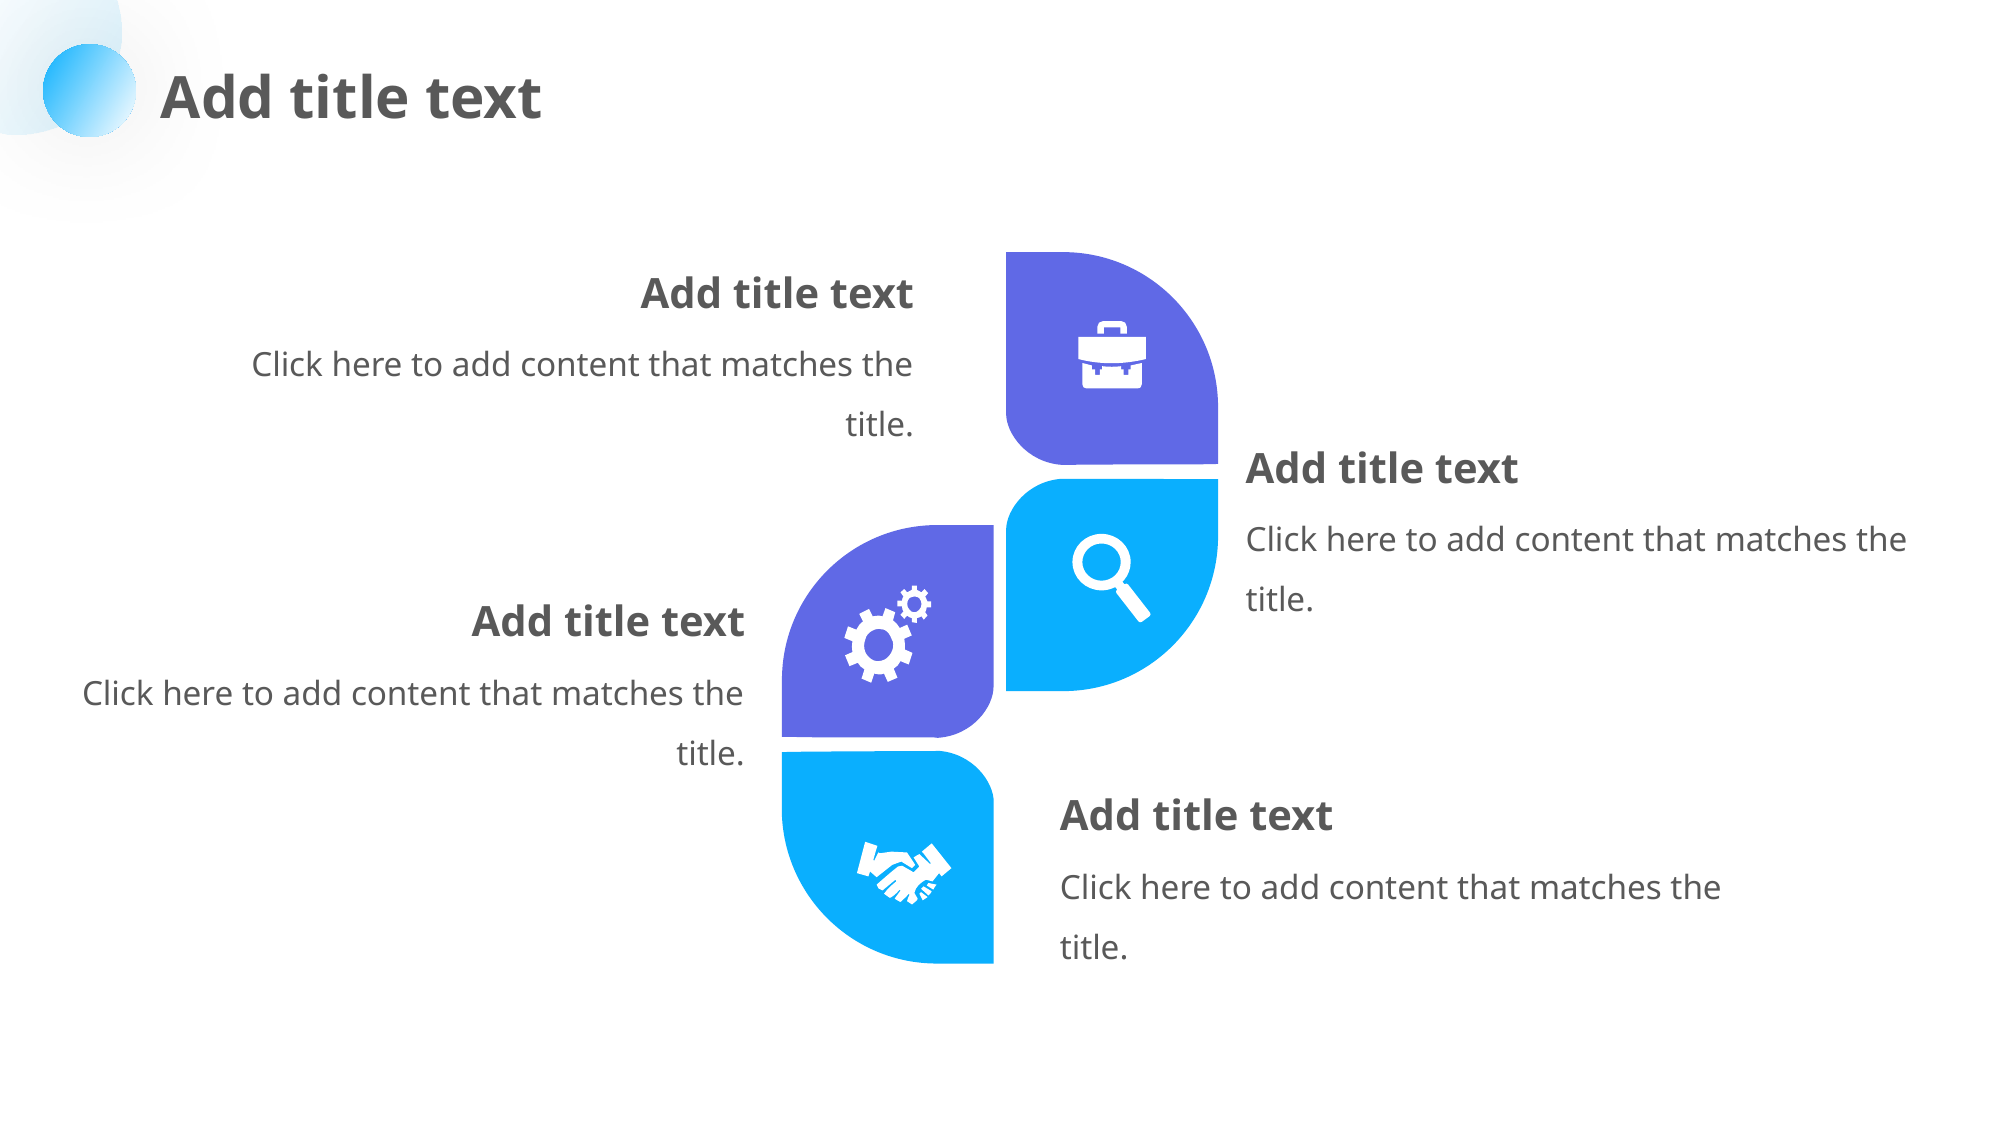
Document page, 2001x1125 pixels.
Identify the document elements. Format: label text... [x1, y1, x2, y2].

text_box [1045, 756, 1748, 969]
text_box [0, 0, 123, 136]
text_box [43, 44, 136, 137]
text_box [226, 234, 929, 446]
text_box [1230, 409, 1934, 621]
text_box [57, 562, 760, 774]
text_box Add title text [145, 53, 558, 138]
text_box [781, 252, 1219, 964]
